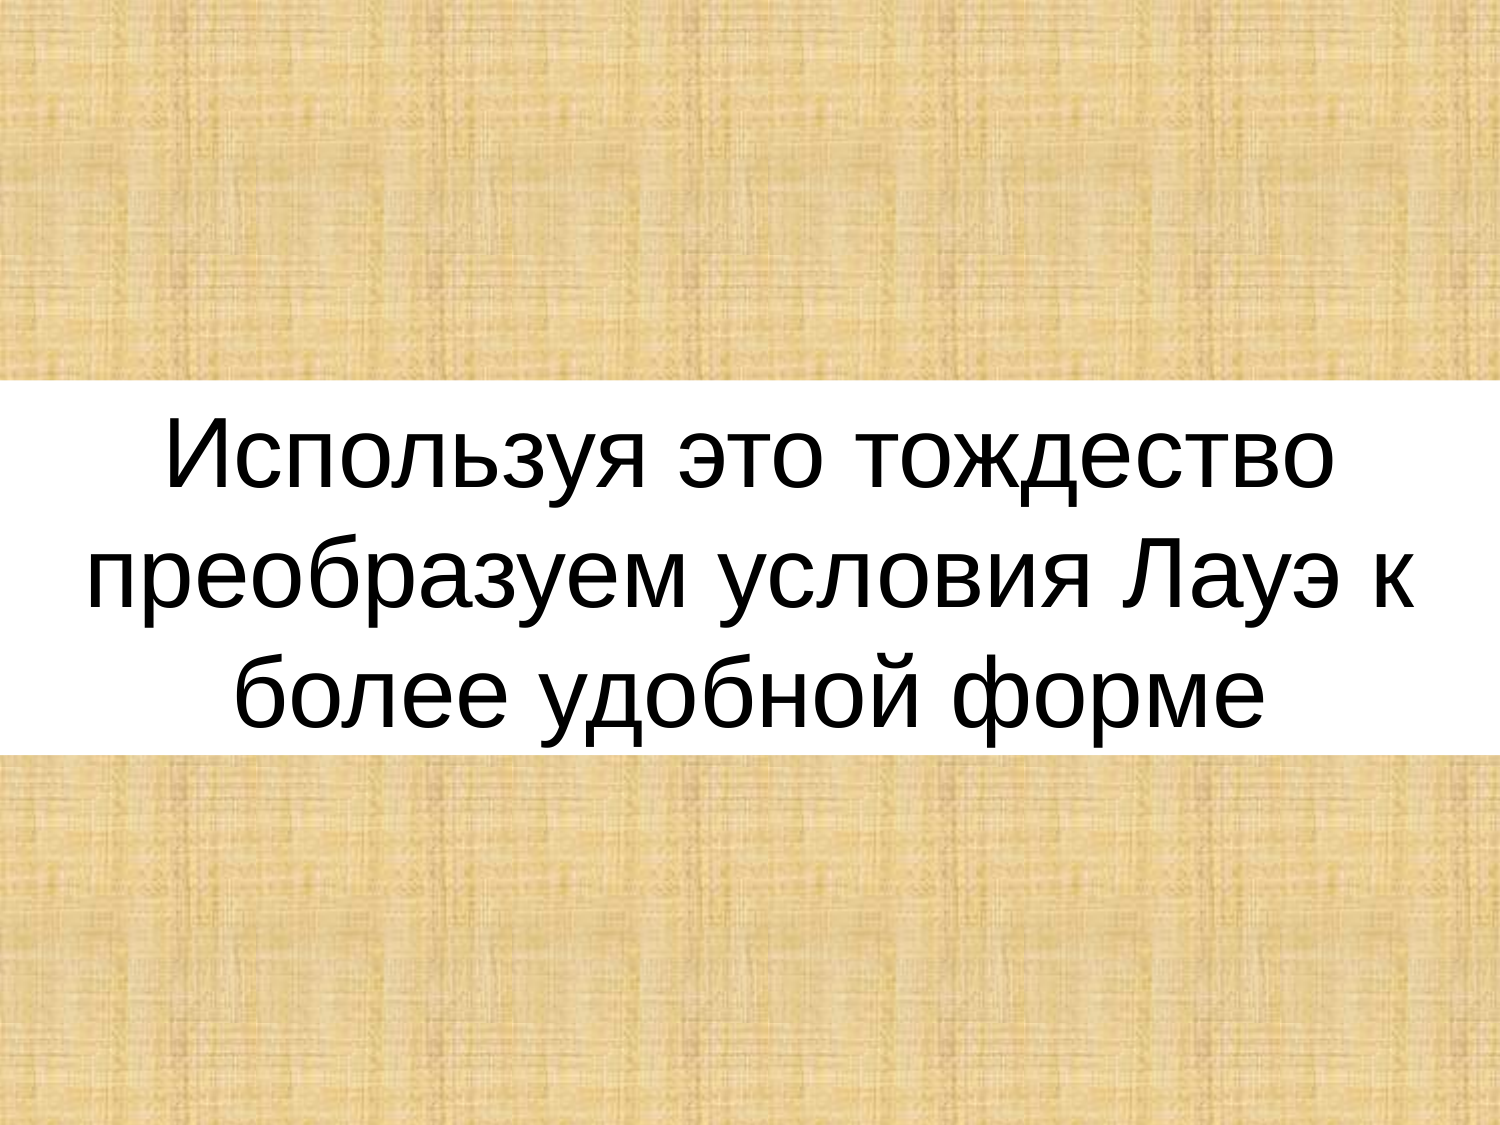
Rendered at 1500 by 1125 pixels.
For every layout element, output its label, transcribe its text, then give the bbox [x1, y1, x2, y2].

picture [0, 756, 1500, 1125]
text_box Используя это тождество преобразуем условия Лауэ к более удобной форме [0, 380, 1500, 756]
picture [0, 0, 1500, 380]
